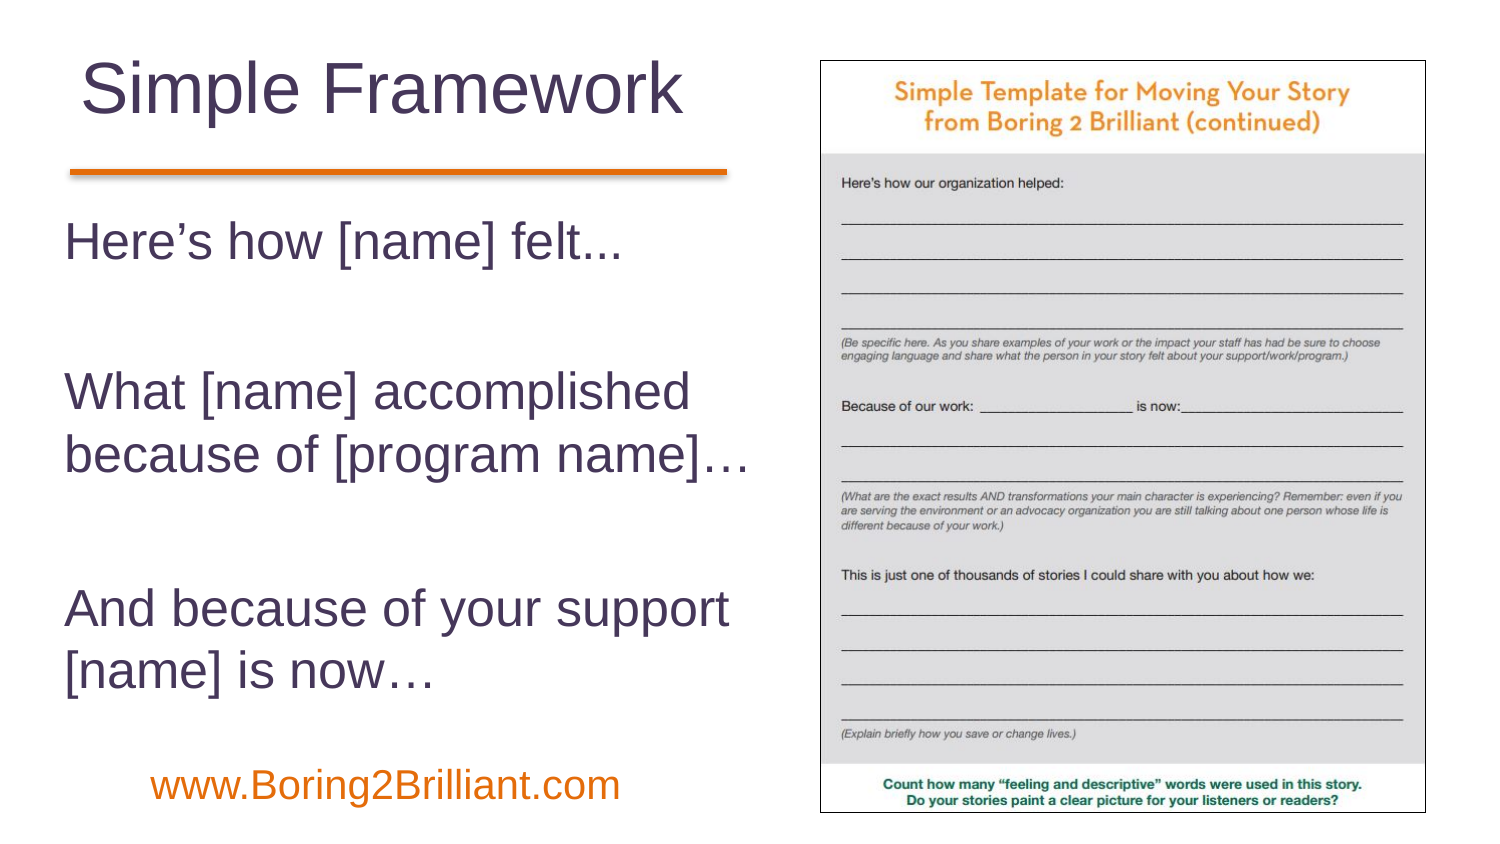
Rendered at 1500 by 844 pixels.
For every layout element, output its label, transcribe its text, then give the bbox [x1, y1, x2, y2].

title Simple Framework [65, 7, 737, 161]
picture [820, 59, 1426, 814]
text_box www.Boring2Brilliant.com [135, 750, 637, 816]
text_box Here’s how [name] felt... What [name] accomplished because of [program name]… And because of your support [name] is now… [54, 203, 766, 726]
